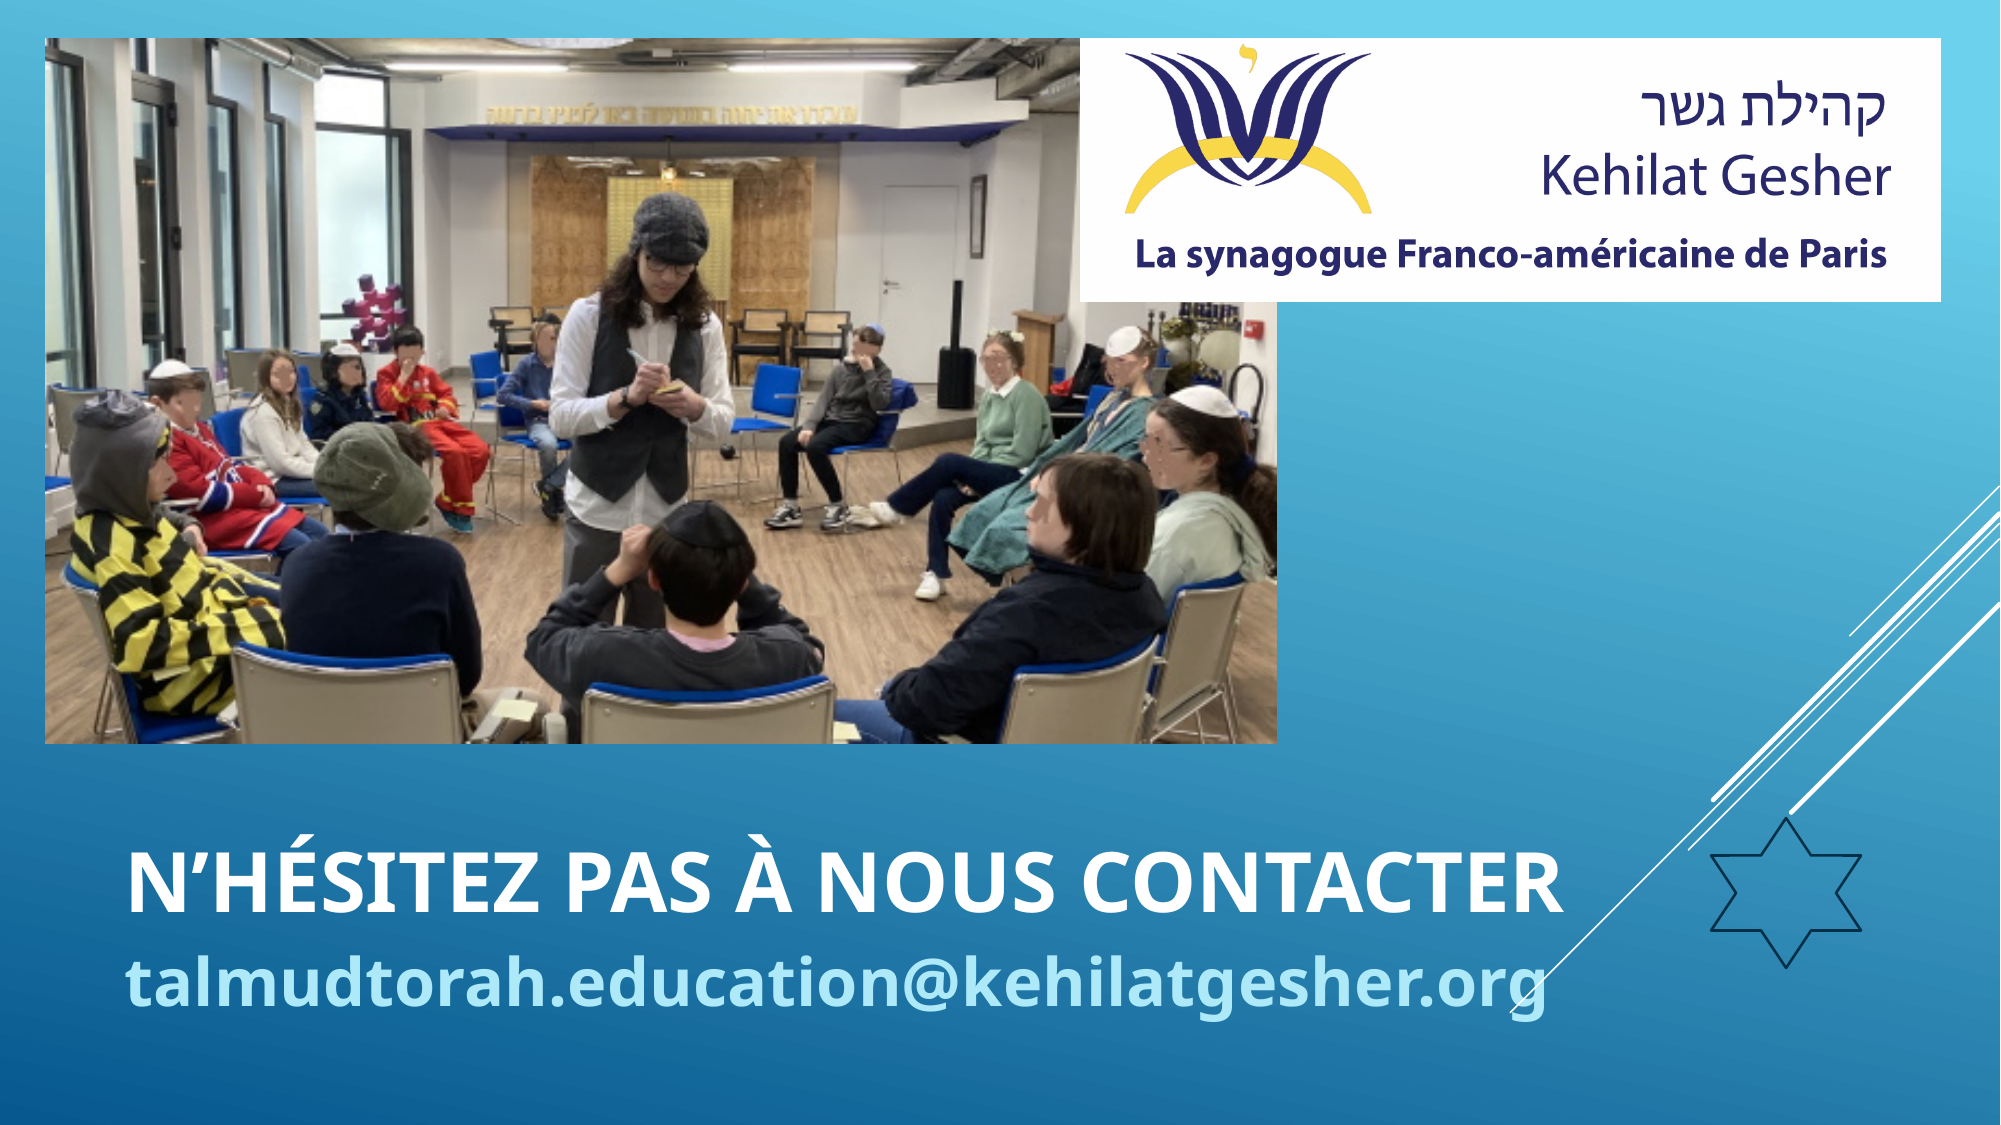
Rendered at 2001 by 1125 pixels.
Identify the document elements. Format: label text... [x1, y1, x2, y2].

text_box [0, 0, 2000, 1125]
title N’hésitez pas à nous contacter [109, 733, 1510, 932]
picture [45, 38, 1941, 745]
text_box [1510, 485, 2000, 1013]
subtitle talmudtorah.education@kehilatgesher.org [109, 932, 1510, 1009]
